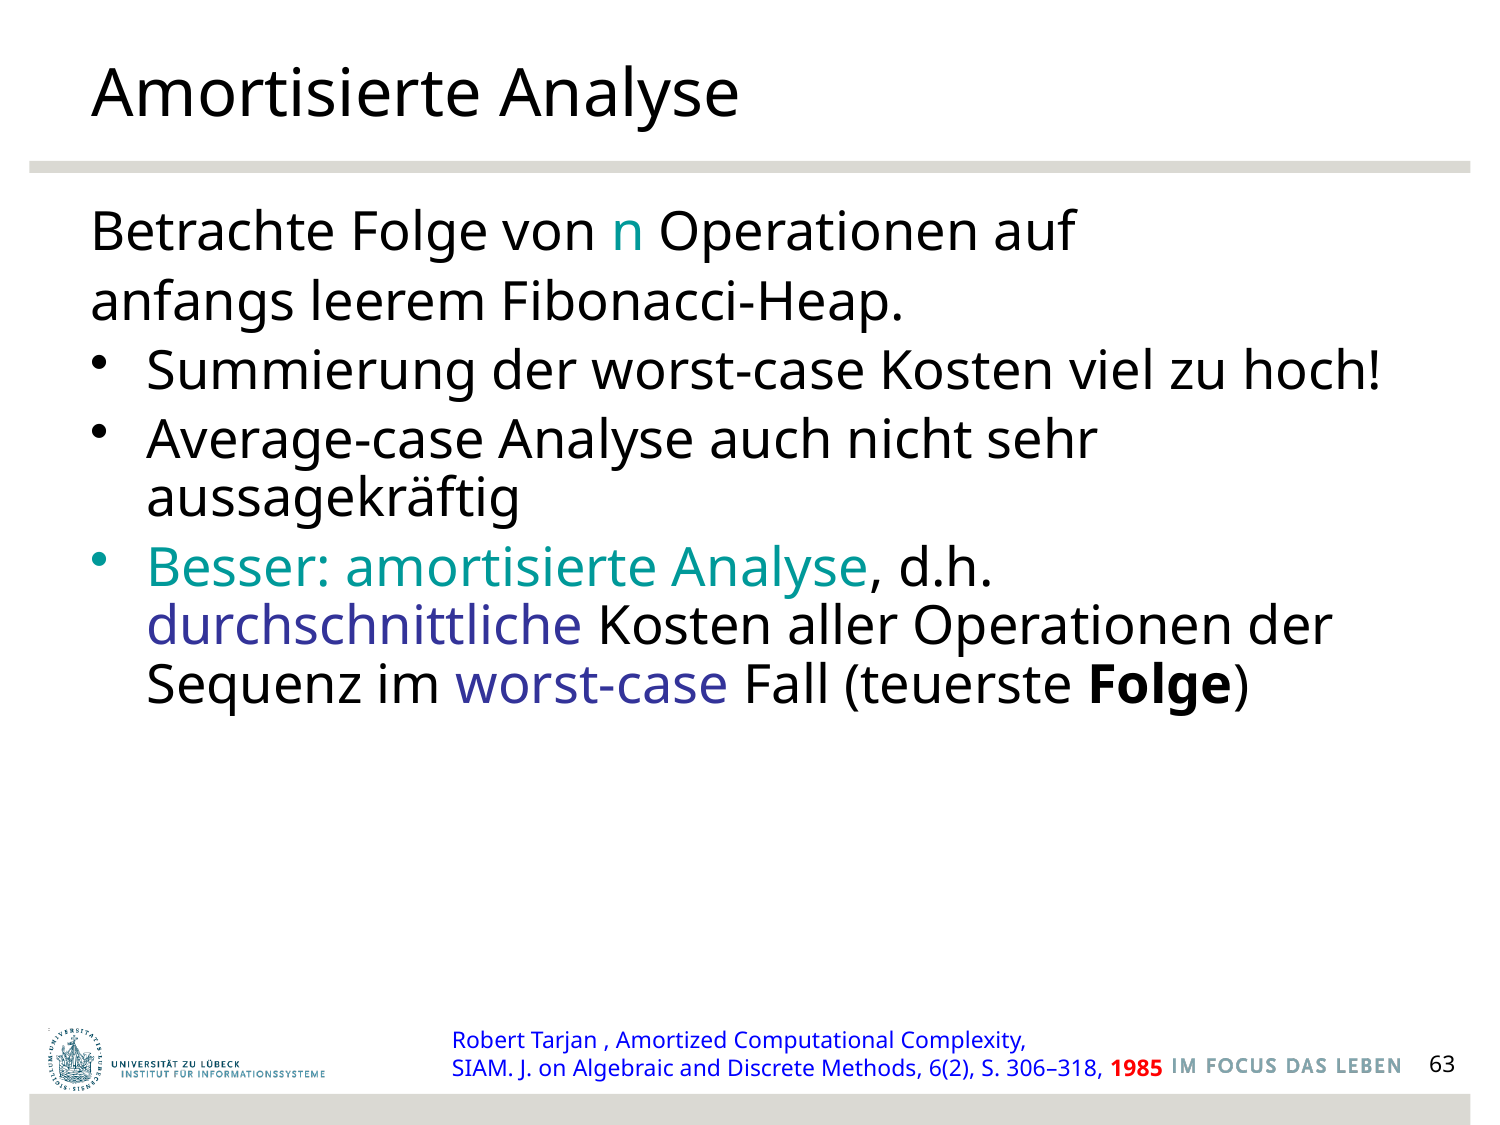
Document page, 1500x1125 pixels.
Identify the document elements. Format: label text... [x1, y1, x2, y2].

title Amortisierte Analyse [76, 42, 1427, 126]
list Betrachte Folge von n Operationen auf anfangs leerem Fibonacci-Heap. Summierung der worst-case Kosten viel zu hoch! Average-case Analyse auch nicht sehr aussagekräftig Besser: amortisierte Analyse, d.h. durchschnittliche Kosten aller Operationen der Sequenz im worst-case Fall (teuerste Folge) [75, 196, 1425, 1012]
slide_number 63 [1305, 1050, 1471, 1083]
picture [1187, 1058, 1305, 1073]
text_box Robert Tarjan , Amortized Computational Complexity, SIAM. J. on Algebraic and Discrete Methods, 6(2), S. 306–318, 1985 [437, 1018, 1187, 1088]
